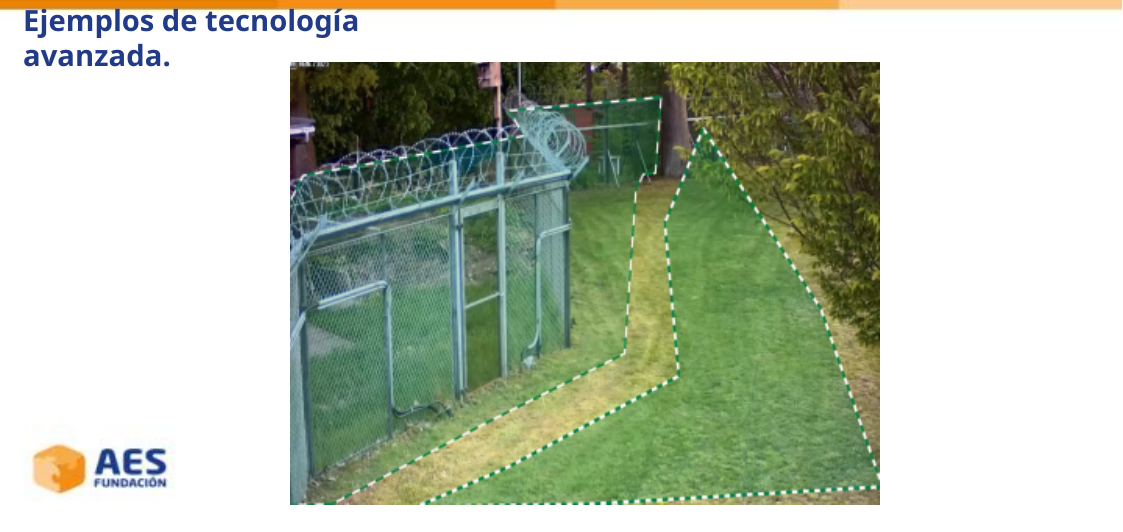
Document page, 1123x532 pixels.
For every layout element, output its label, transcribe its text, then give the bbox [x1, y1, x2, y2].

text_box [288, 61, 881, 506]
title Ejemplos de tecnología avanzada. [8, 0, 505, 89]
picture [0, 0, 1123, 532]
